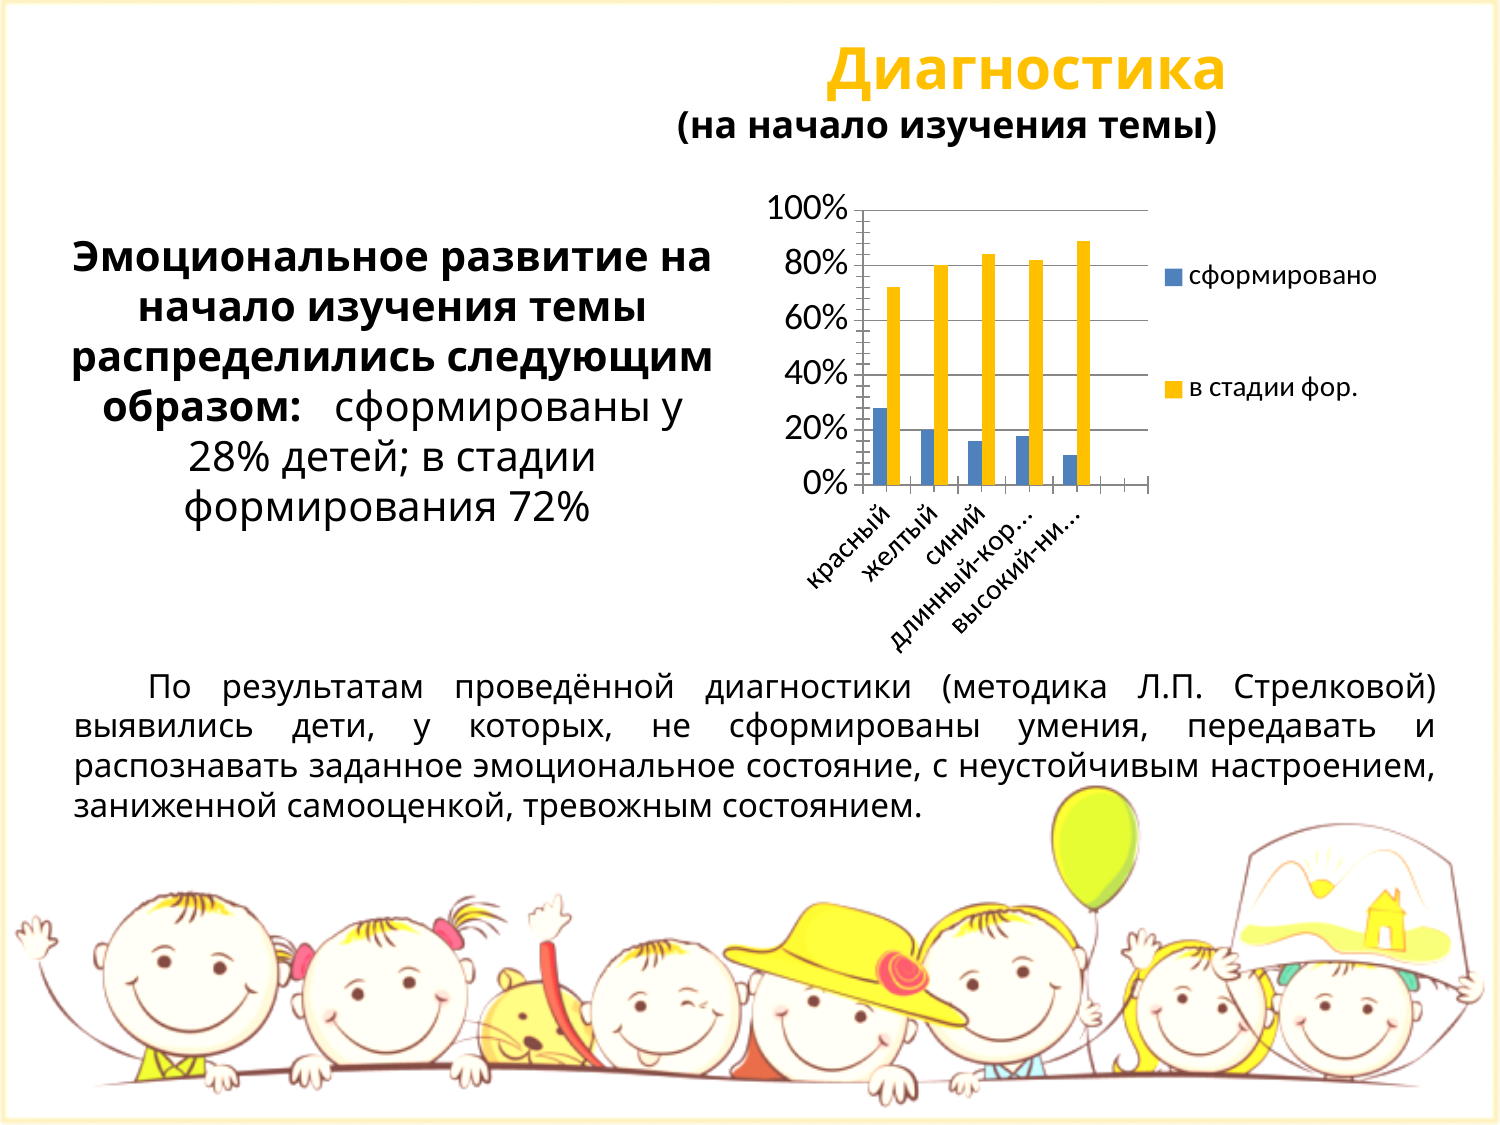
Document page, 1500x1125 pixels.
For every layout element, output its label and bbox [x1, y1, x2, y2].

chart [714, 163, 1430, 657]
picture [0, 0, 1500, 1125]
